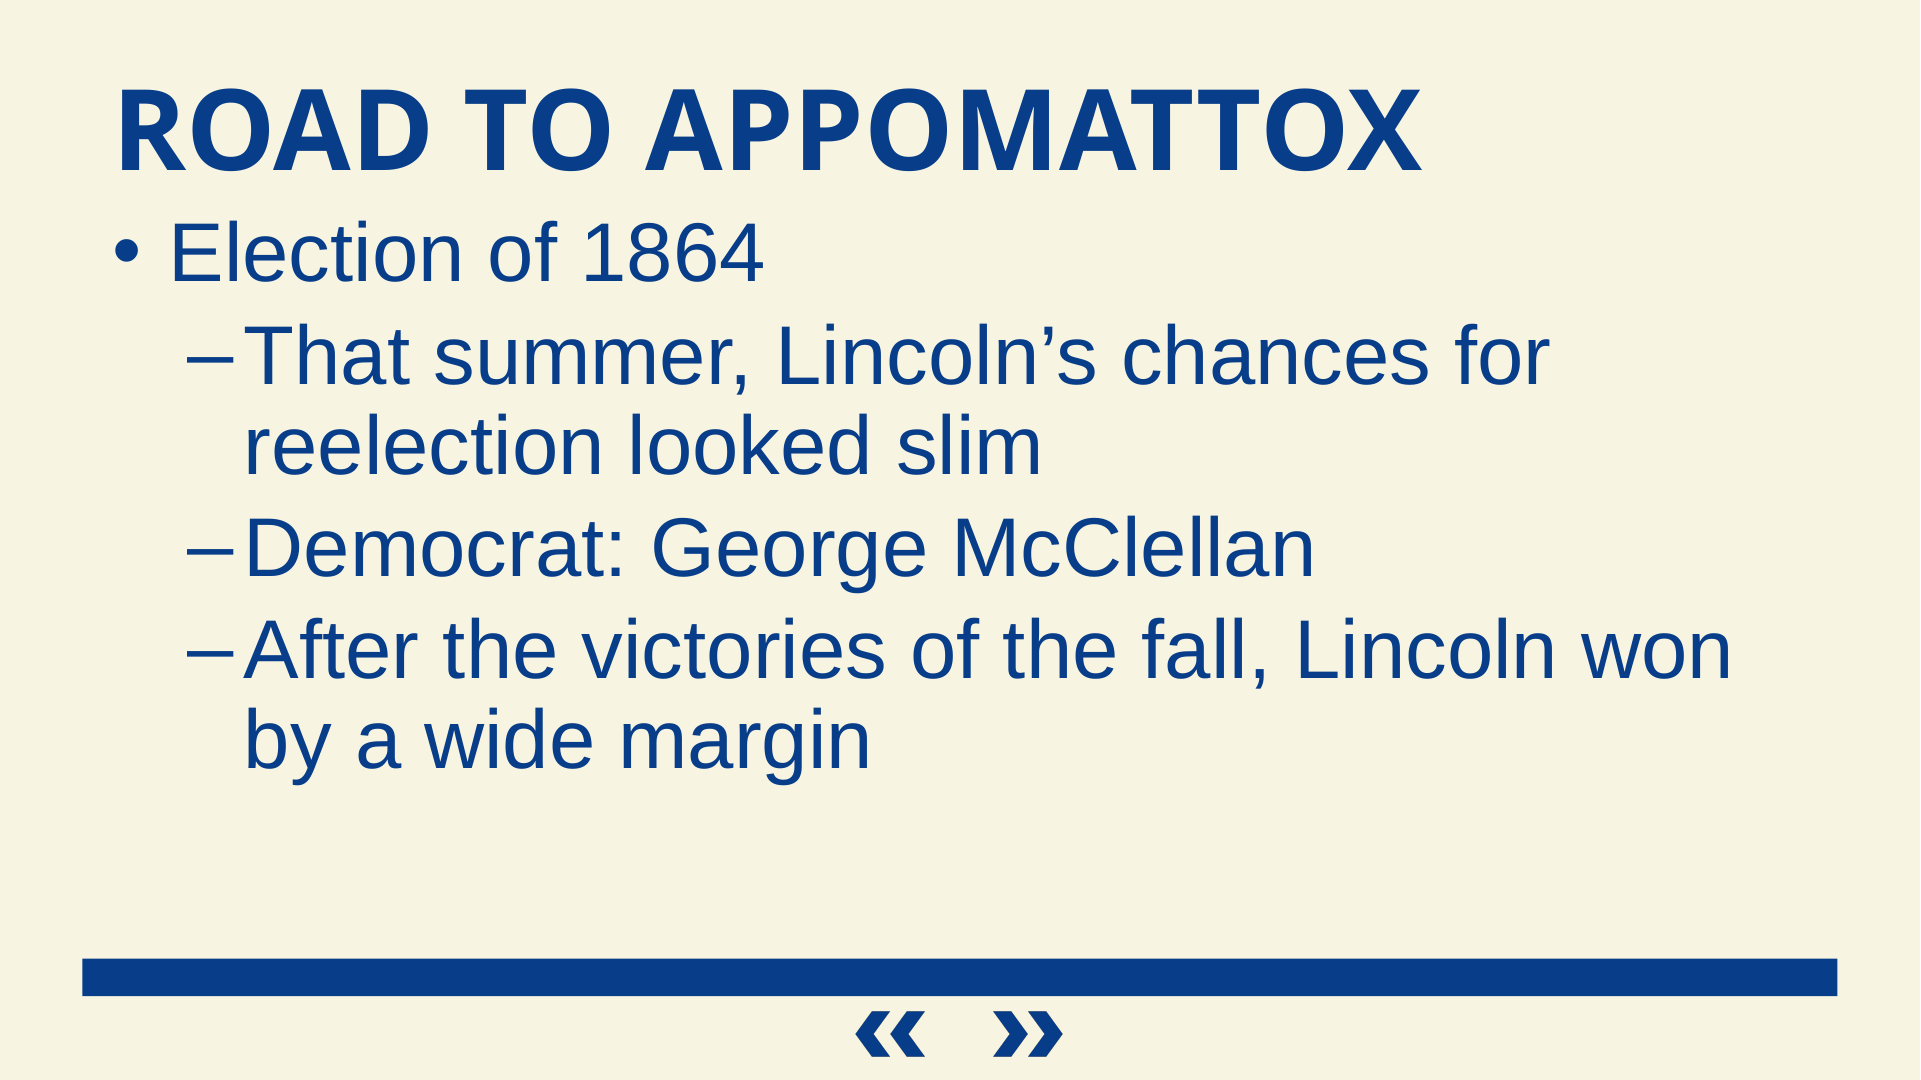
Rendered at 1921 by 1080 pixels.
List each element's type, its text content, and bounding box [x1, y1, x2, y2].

list Road to Appomattox [97, 54, 1823, 202]
picture [978, 997, 1073, 1072]
list Election of 1864 That summer, Lincoln’s chances for reelection looked slim Democrat: George McClellan After the victories of the fall, Lincoln won by a wide margin [97, 202, 1823, 978]
picture [845, 997, 940, 1072]
